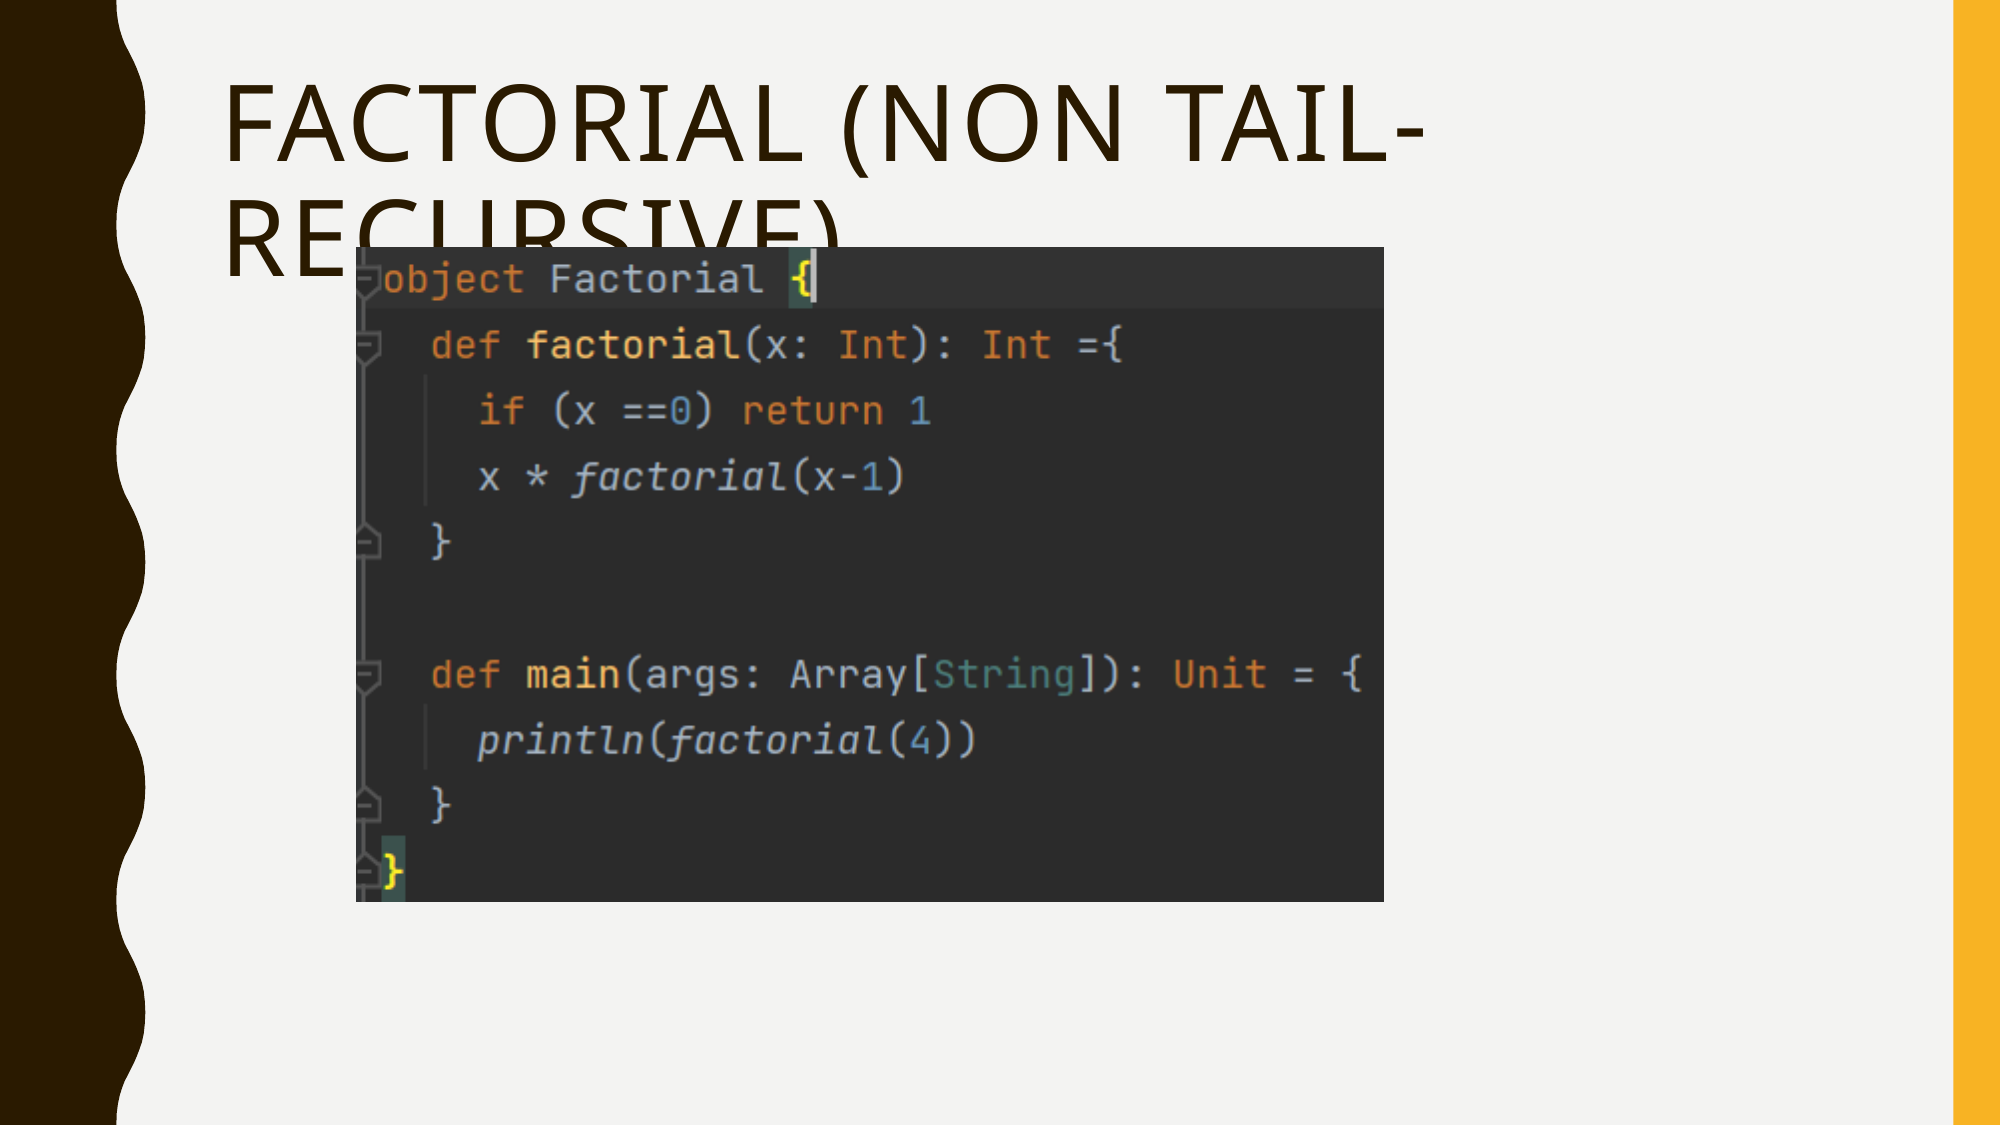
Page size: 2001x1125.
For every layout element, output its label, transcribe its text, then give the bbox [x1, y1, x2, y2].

picture [356, 247, 1384, 902]
title Factorial (non tail-recursive) [205, 62, 1875, 308]
